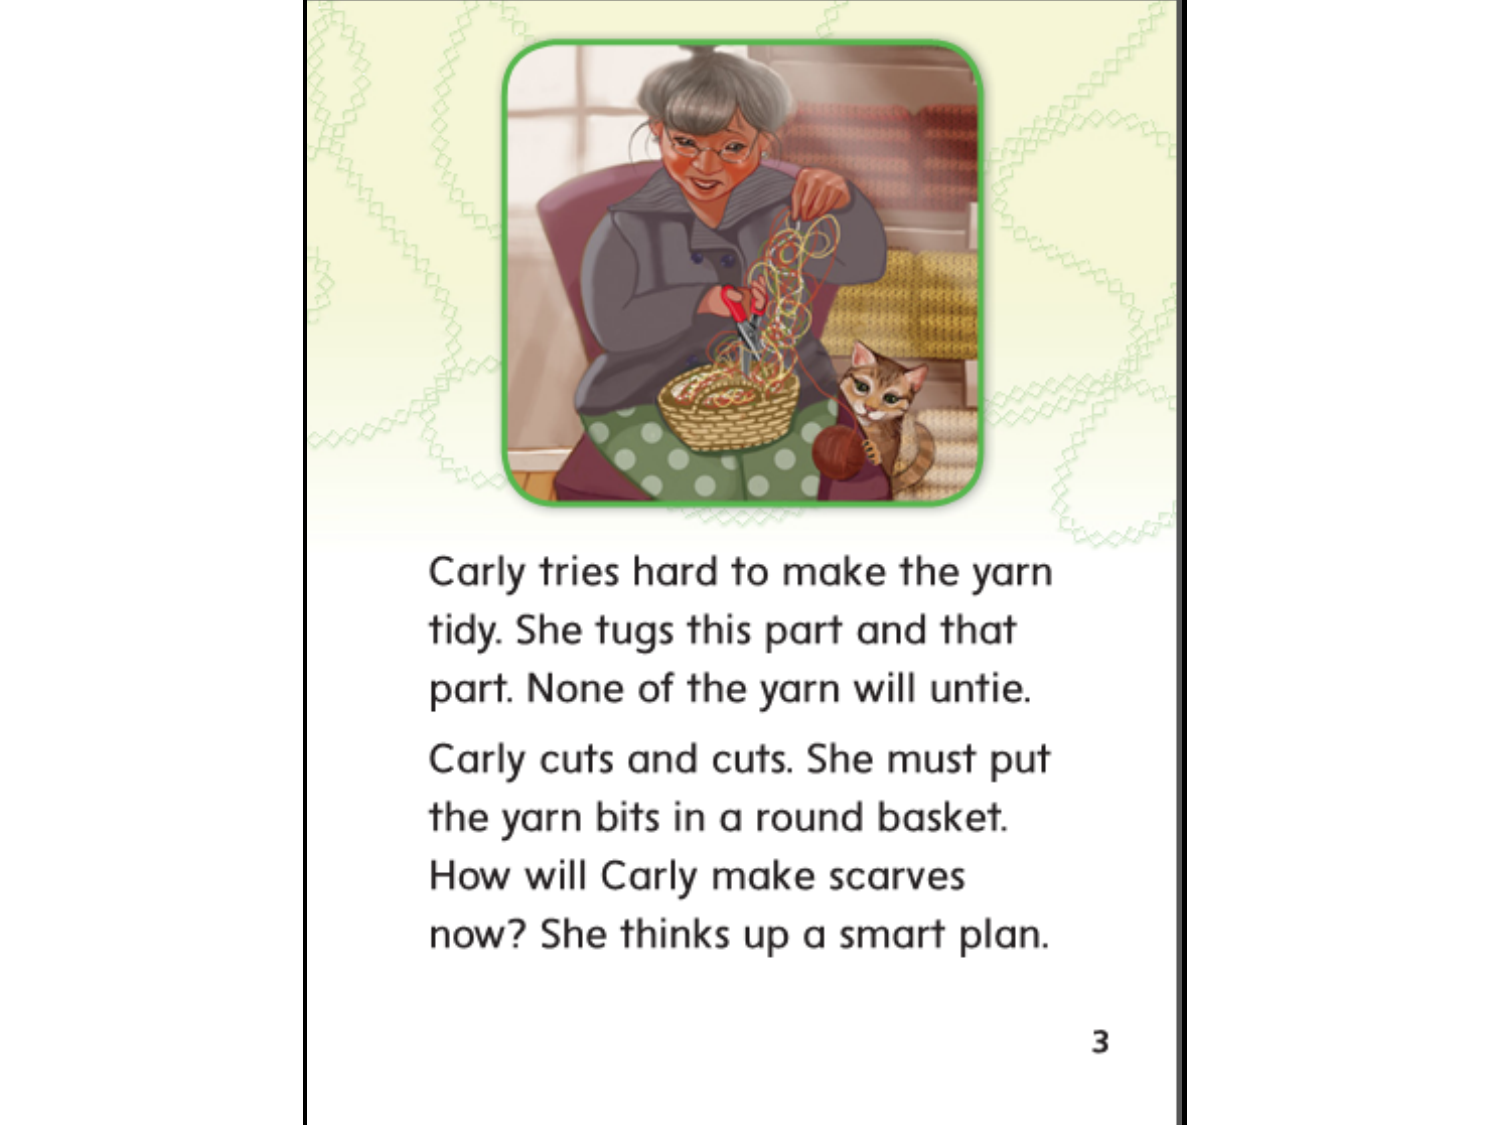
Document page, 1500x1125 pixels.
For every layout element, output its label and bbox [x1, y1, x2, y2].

picture [306, 0, 1183, 1125]
